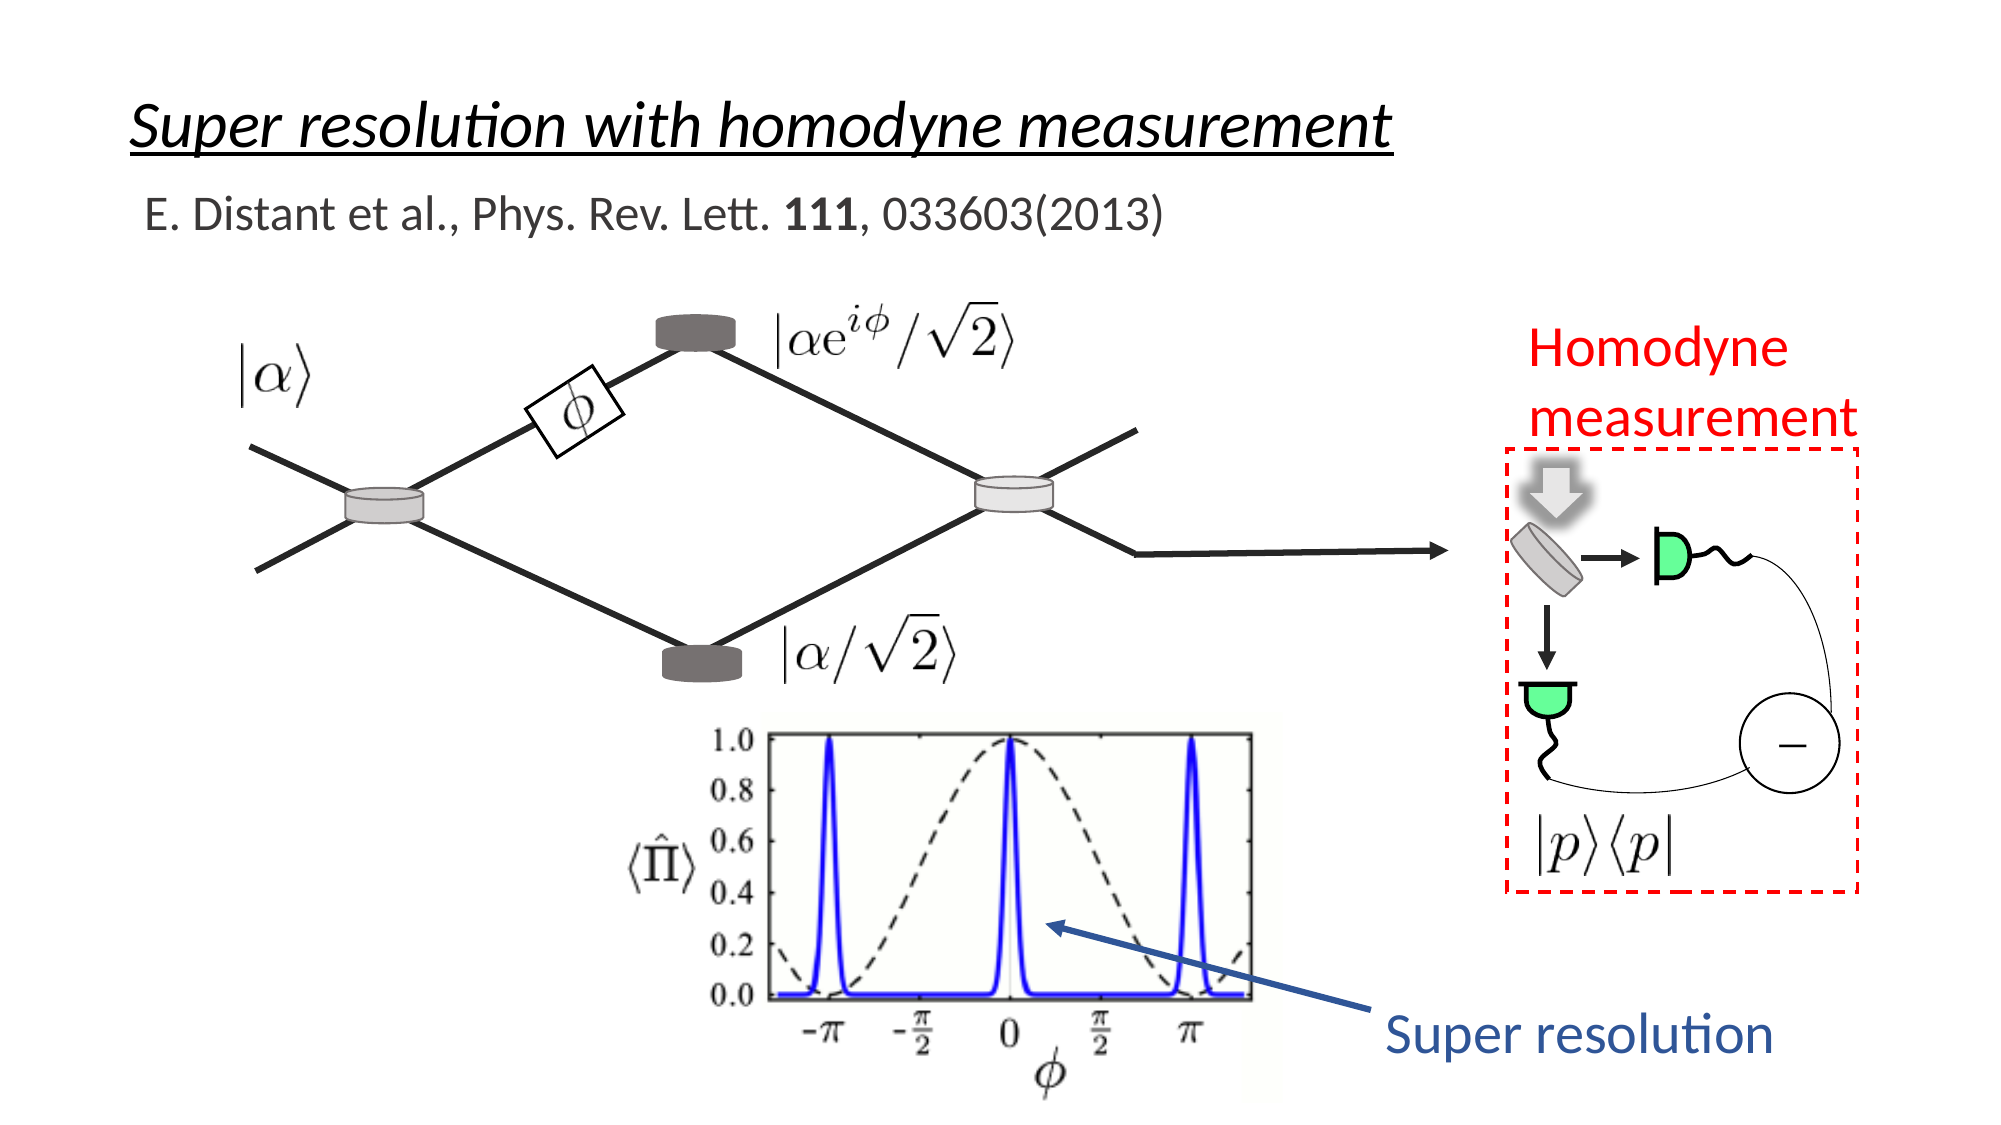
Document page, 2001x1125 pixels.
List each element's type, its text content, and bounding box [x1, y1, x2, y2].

text_box E. Distant et al., Phys. Rev. Lett. 111, 033603(2013) [129, 172, 1329, 248]
text_box Super resolution with homodyne measurement [114, 73, 1537, 168]
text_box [1656, 526, 1753, 586]
picture [1539, 814, 1671, 876]
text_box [686, 335, 1135, 554]
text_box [534, 382, 615, 441]
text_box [1045, 923, 1371, 1010]
text_box Homodyne measurement [1514, 301, 1924, 456]
text_box [662, 672, 743, 683]
text_box Super resolution [1370, 988, 1837, 1073]
picture [241, 343, 312, 408]
picture [784, 614, 957, 684]
picture [777, 302, 1015, 370]
text_box [1506, 448, 1859, 893]
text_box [665, 554, 1138, 672]
picture [624, 711, 1283, 1103]
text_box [1500, 702, 1596, 762]
text_box [655, 314, 736, 335]
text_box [255, 333, 708, 572]
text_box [255, 572, 708, 673]
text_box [1133, 550, 1449, 555]
